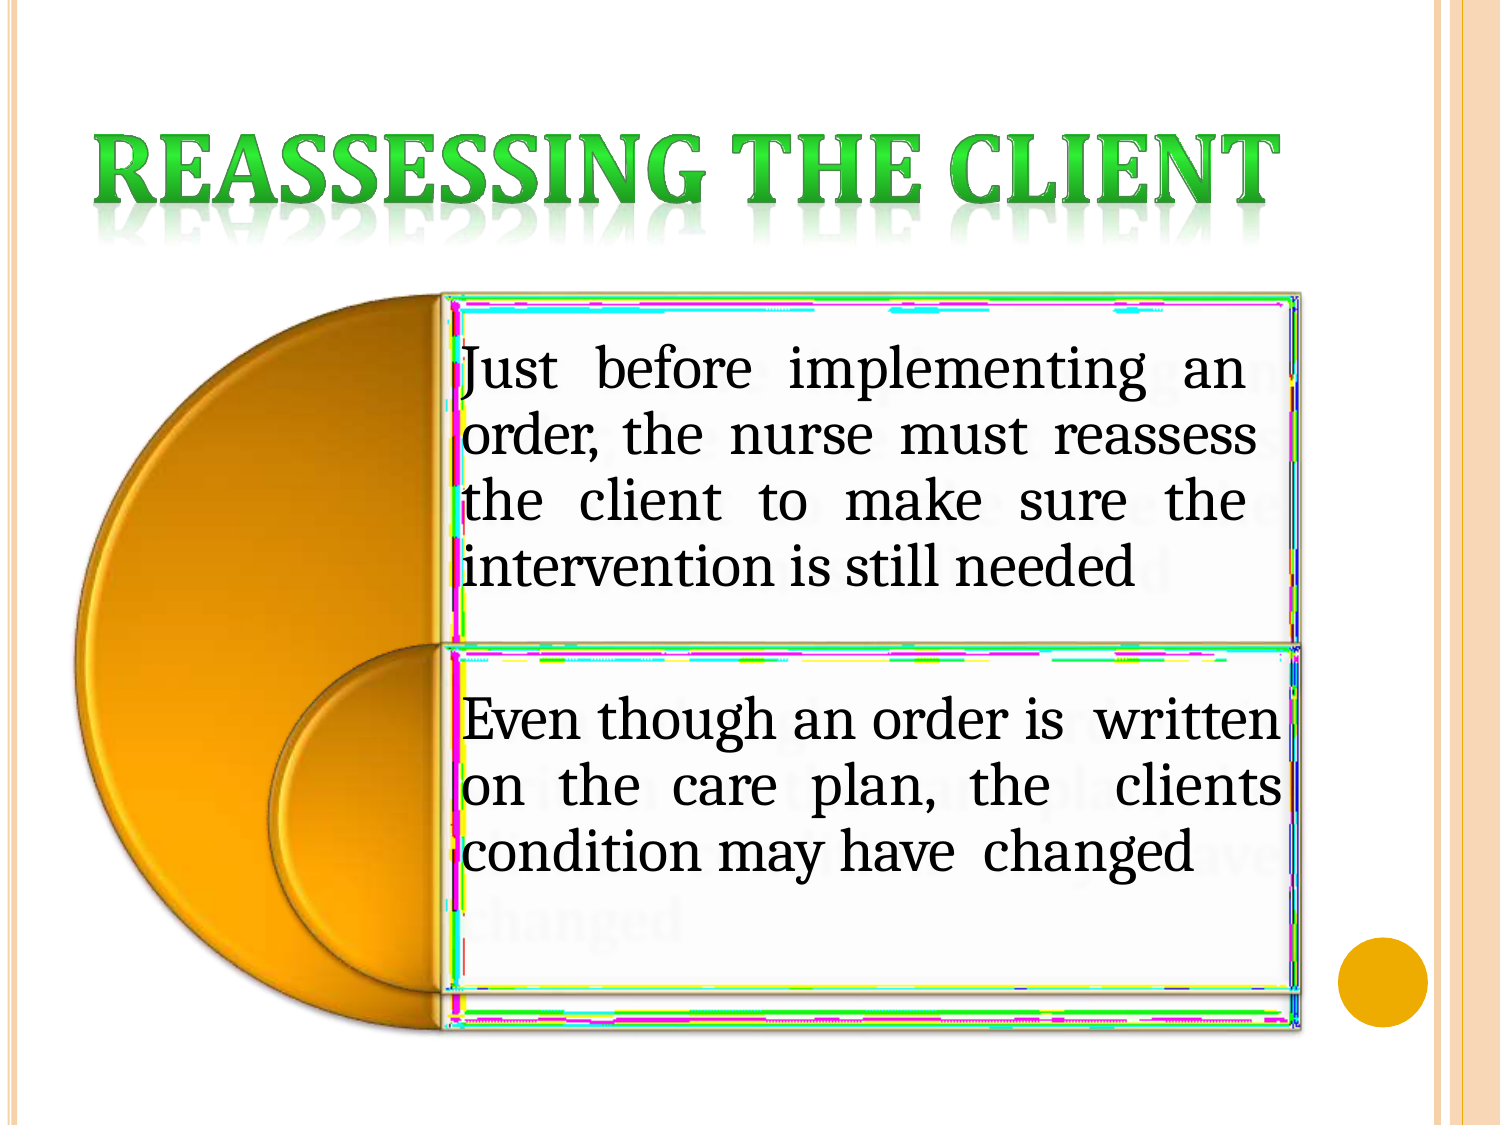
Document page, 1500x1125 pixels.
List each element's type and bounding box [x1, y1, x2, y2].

text_box [68, 287, 1328, 1044]
text_box [93, 133, 1281, 247]
